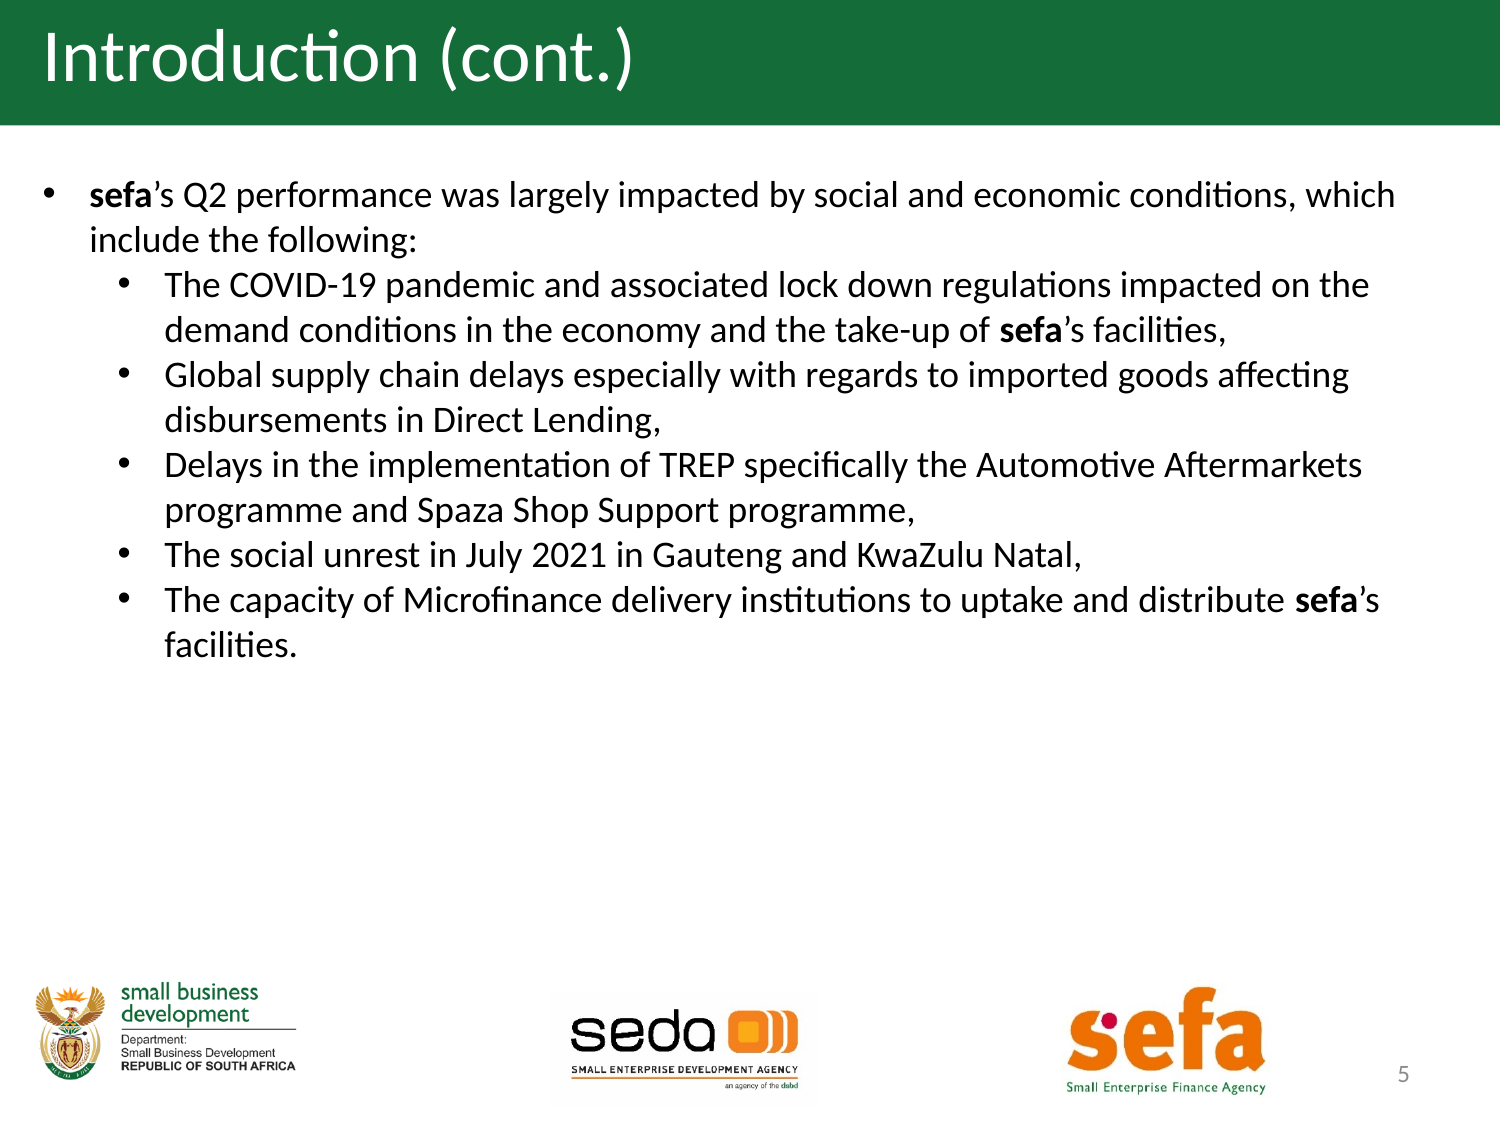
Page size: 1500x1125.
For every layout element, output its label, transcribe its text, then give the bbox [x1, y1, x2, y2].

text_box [27, 874, 1271, 1125]
text_box sefa’s Q2 performance was largely impacted by social and economic conditions, which include the following: The COVID-19 pandemic and associated lock down regulations impacted on the demand conditions in the economy and the take-up of sefa’s facilities, Global supply chain delays especially with regards to imported goods affecting disbursements in Direct Lending, Delays in the implementation of TREP specifically the Automotive Aftermarkets programme and Spaza Shop Support programme, The social unrest in July 2021 in Gauteng and KwaZulu Natal, The capacity of Microfinance delivery institutions to uptake and distribute sefa’s facilities. [27, 162, 1473, 718]
slide_number 5 [1274, 1042, 1425, 1103]
text_box Introduction (cont.) [27, 0, 1032, 104]
text_box [0, 0, 1500, 126]
